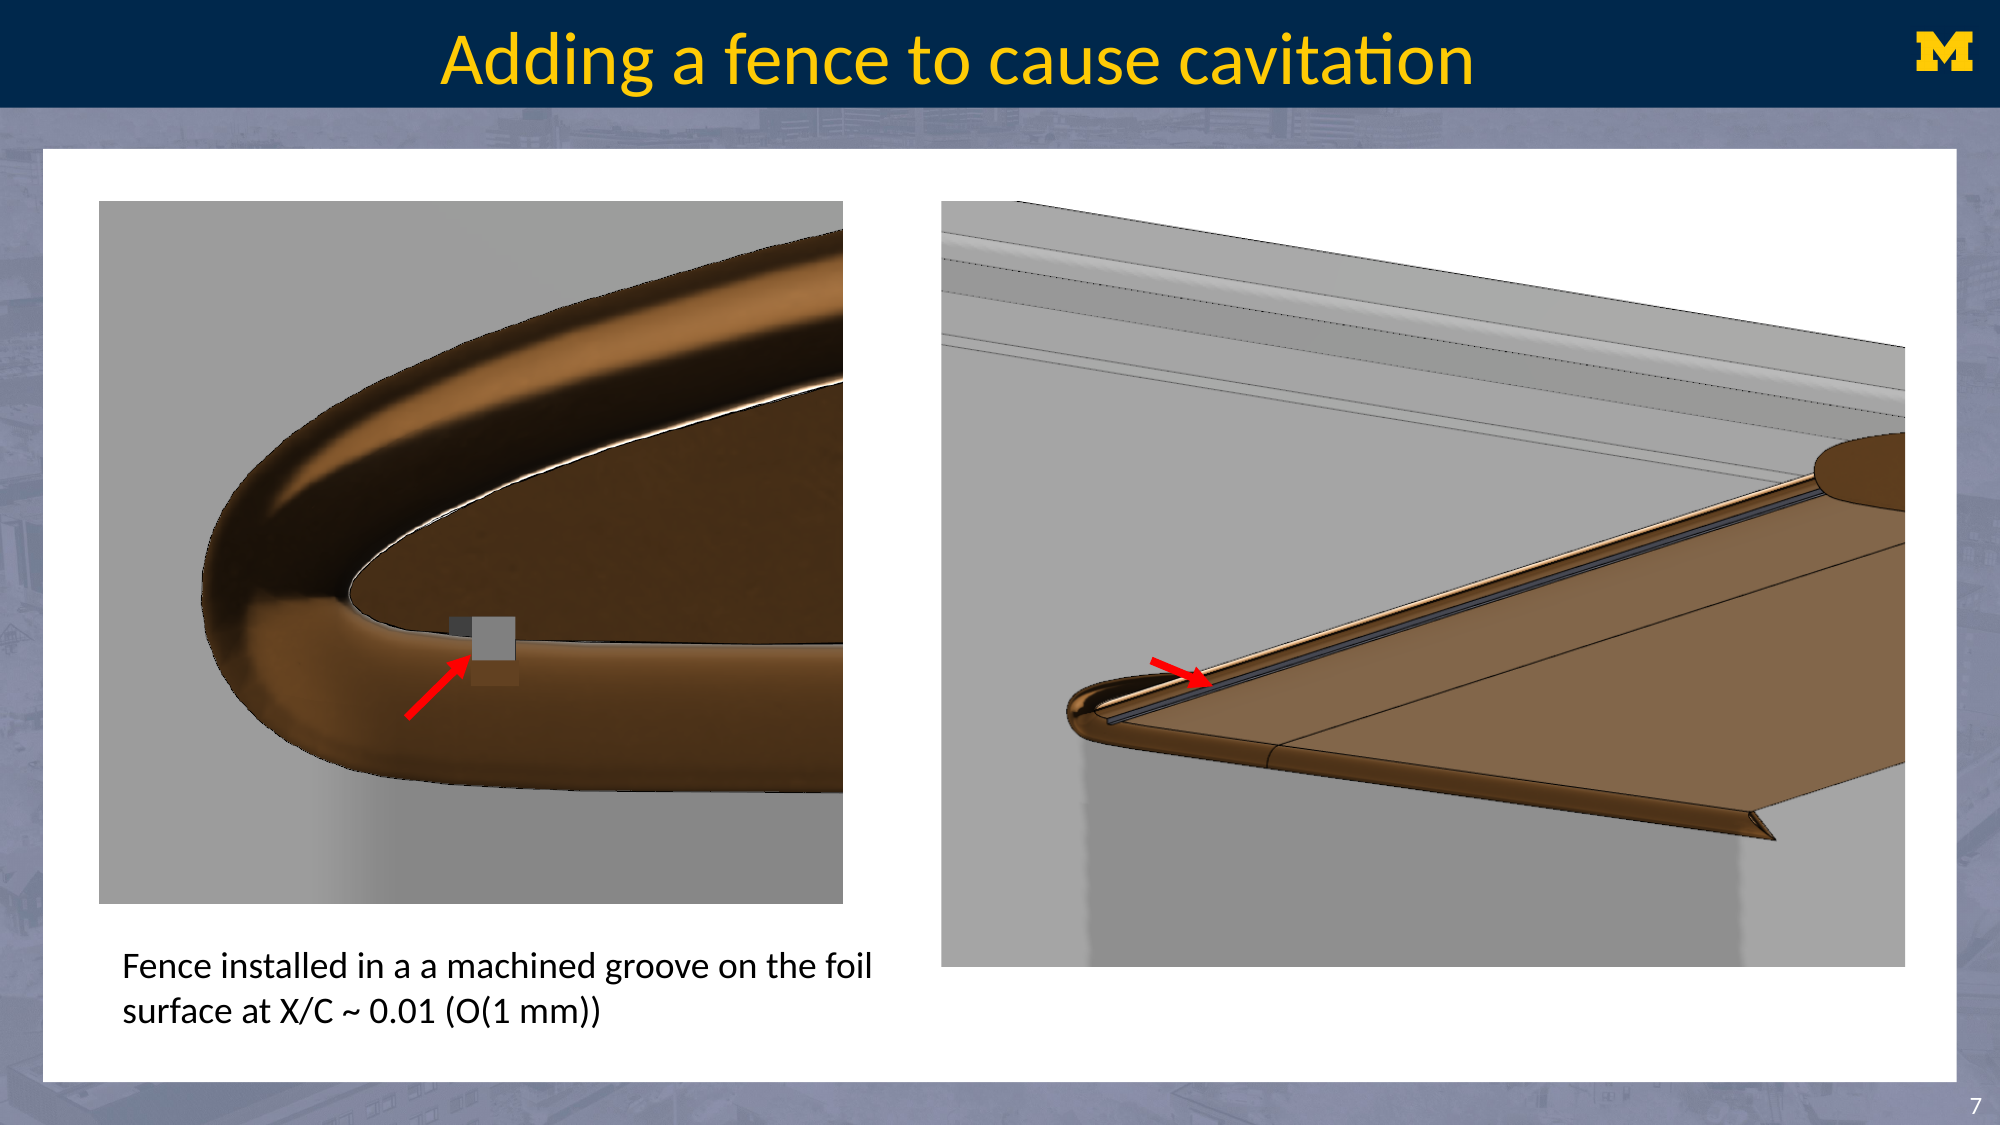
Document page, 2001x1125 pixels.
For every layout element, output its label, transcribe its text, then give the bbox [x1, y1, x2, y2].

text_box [1151, 660, 1214, 687]
picture [0, 108, 2000, 1125]
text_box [406, 654, 471, 718]
text_box Fence installed in a a machined groove on the foil surface at X/C ~ 0.01 (O(1 mm)) [107, 933, 892, 1039]
title Adding a fence to cause cavitation [43, 12, 1874, 109]
picture [1910, 25, 1979, 74]
slide_number 7 [1810, 1082, 1998, 1123]
